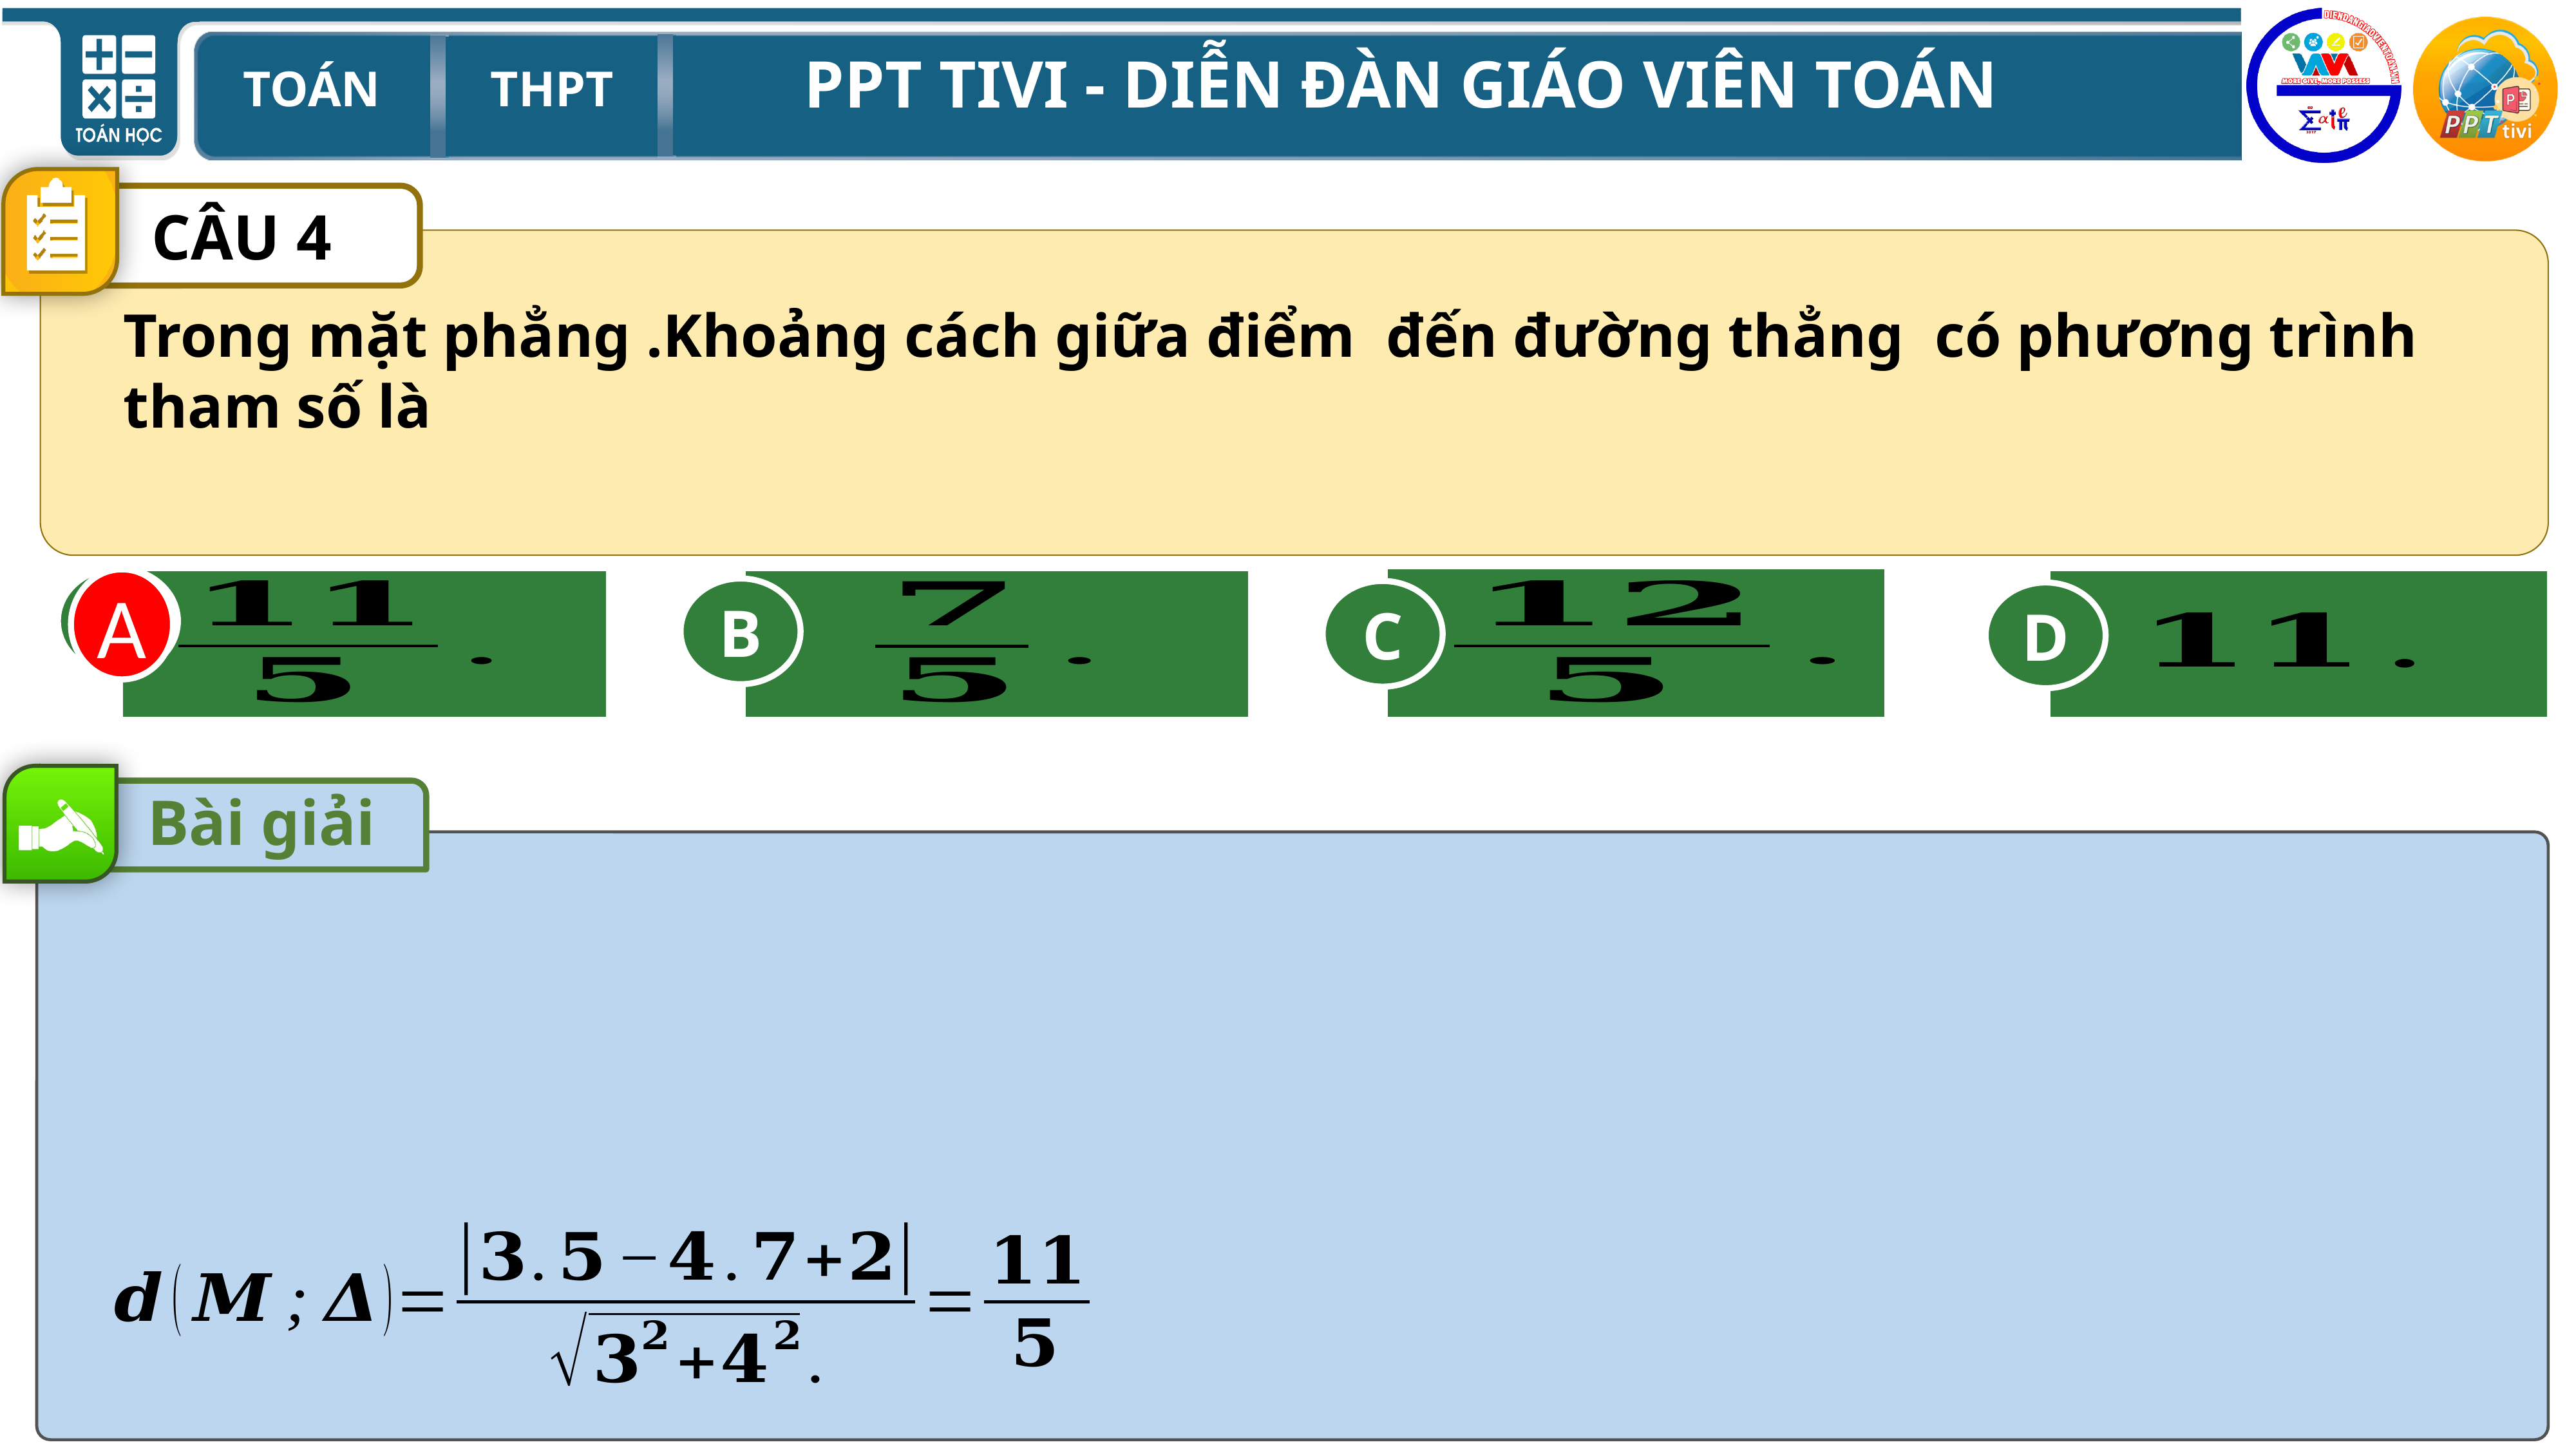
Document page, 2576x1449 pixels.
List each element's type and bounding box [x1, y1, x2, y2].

text_box [57, 568, 2548, 718]
picture [2412, 16, 2558, 162]
picture [2246, 8, 2401, 163]
text_box [4, 766, 2548, 1440]
picture [2, 22, 2242, 160]
text_box [3, 169, 2548, 556]
